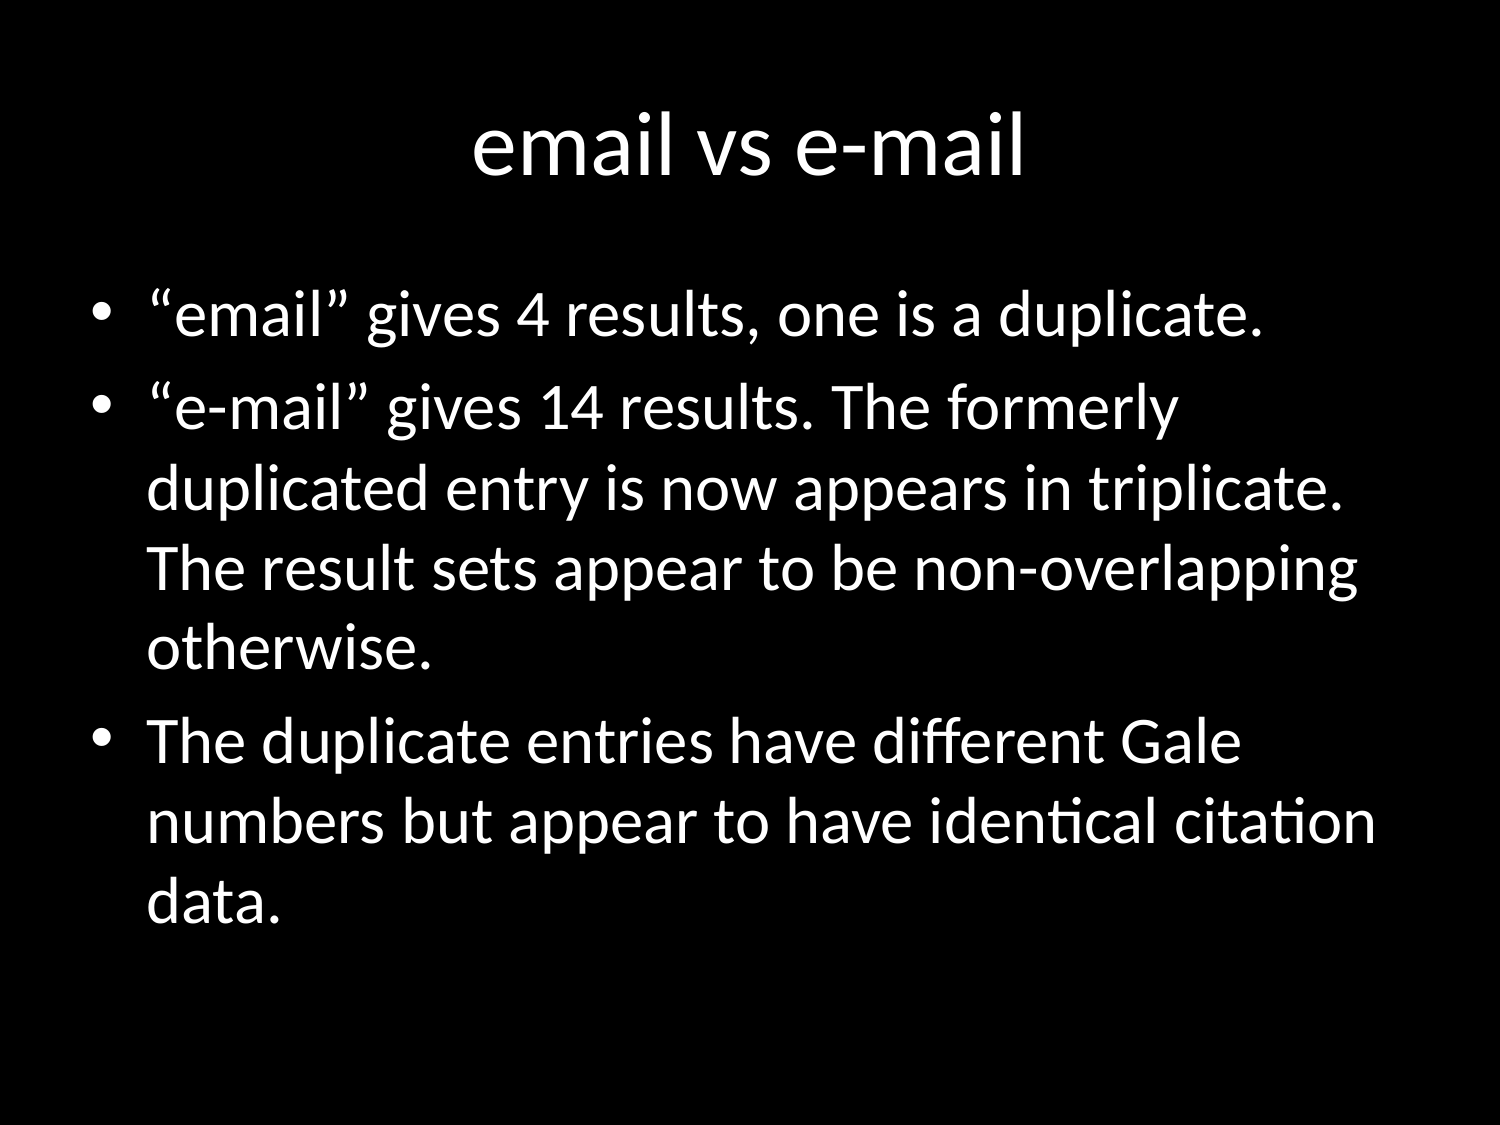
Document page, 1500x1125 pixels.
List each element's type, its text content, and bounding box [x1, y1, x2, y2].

list “email” gives 4 results, one is a duplicate. “e-mail” gives 14 results. The formerly duplicated entry is now appears in triplicate. The result sets appear to be non-overlapping otherwise. The duplicate entries have different Gale numbers but appear to have identical citation data. [74, 262, 1426, 1006]
title email vs e-mail [74, 44, 1426, 233]
